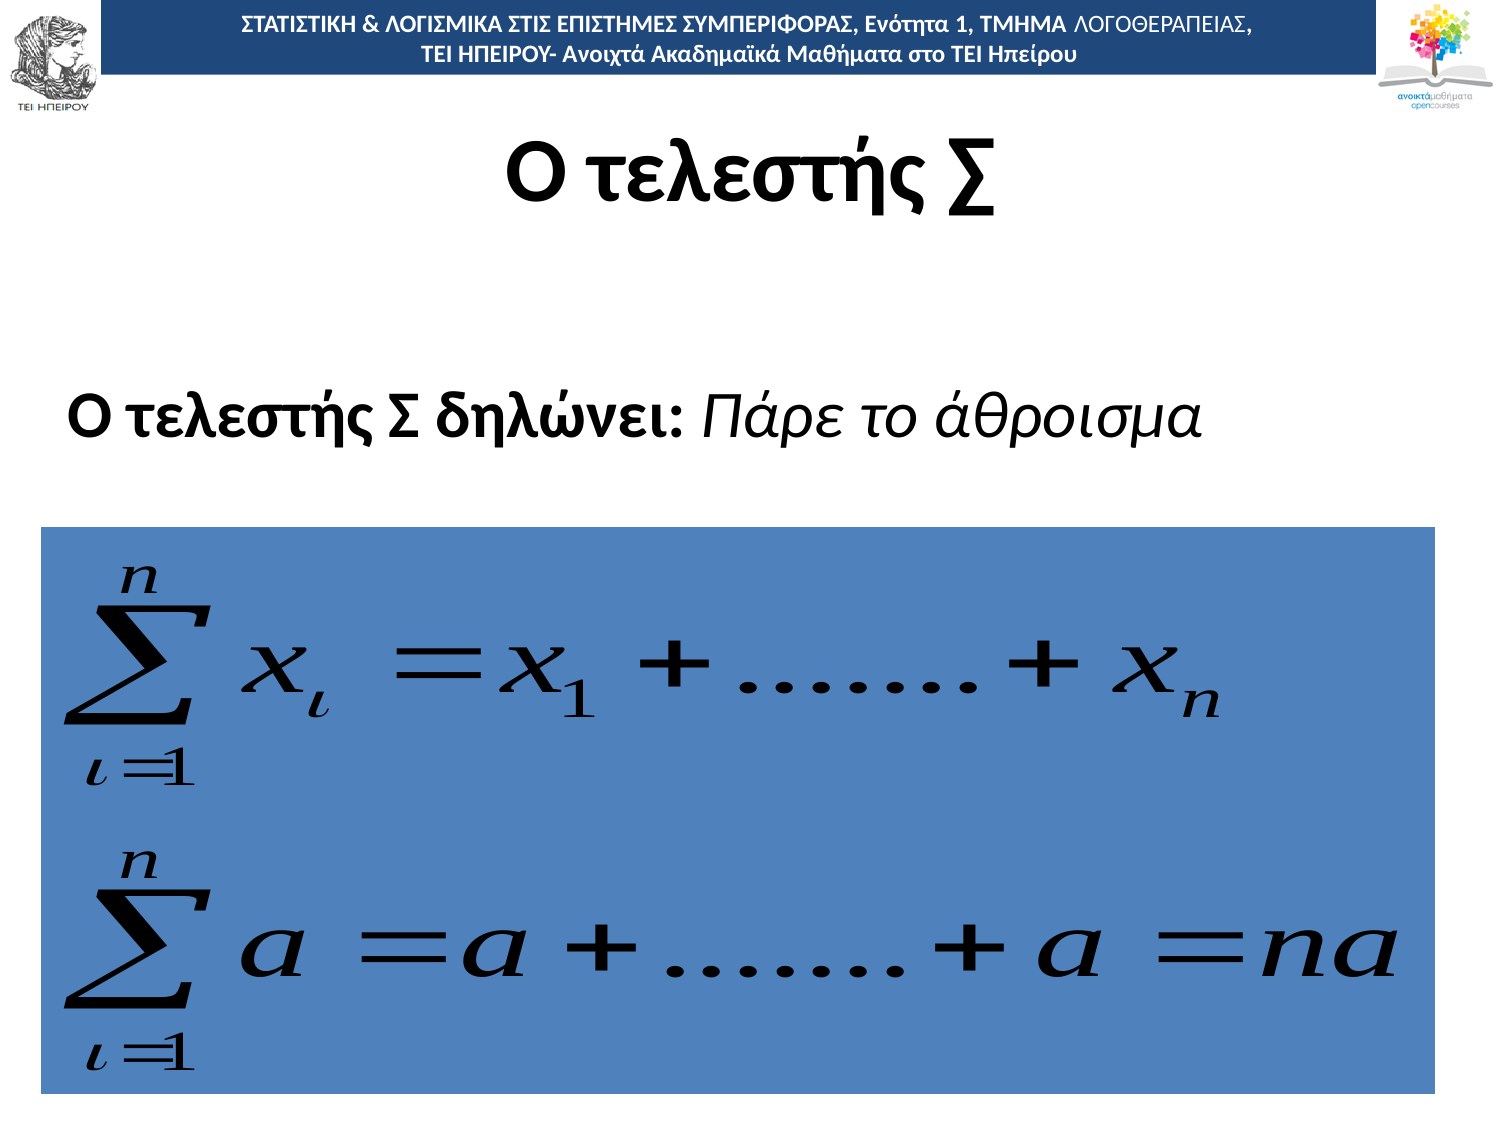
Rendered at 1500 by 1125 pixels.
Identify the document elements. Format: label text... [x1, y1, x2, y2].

picture [1375, 0, 1500, 114]
text_box Ο τελεστής Σ δηλώνει: Πάρε το άθροισμα [53, 349, 1435, 526]
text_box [40, 526, 1436, 1095]
picture [0, 0, 101, 114]
text_box Ο τελεστής ∑ [76, 101, 1427, 290]
text_box ΣΤΑΤΙΣΤΙΚΗ & ΛΟΓΙΣΜΙΚΑ ΣΤΙΣ ΕΠΙΣΤΗΜΕΣ ΣΥΜΠΕΡΙΦΟΡΑΣ, Ενότητα 1, ΤΜΗΜΑ ΛΟΓΟΘΕΡΑΠΕΙΑΣ, ΤΕΙ ΗΠΕΙΡΟΥ- Ανοιχτά Ακαδημαϊκά Μαθήματα στο ΤΕΙ Ηπείρου [101, 0, 1373, 75]
